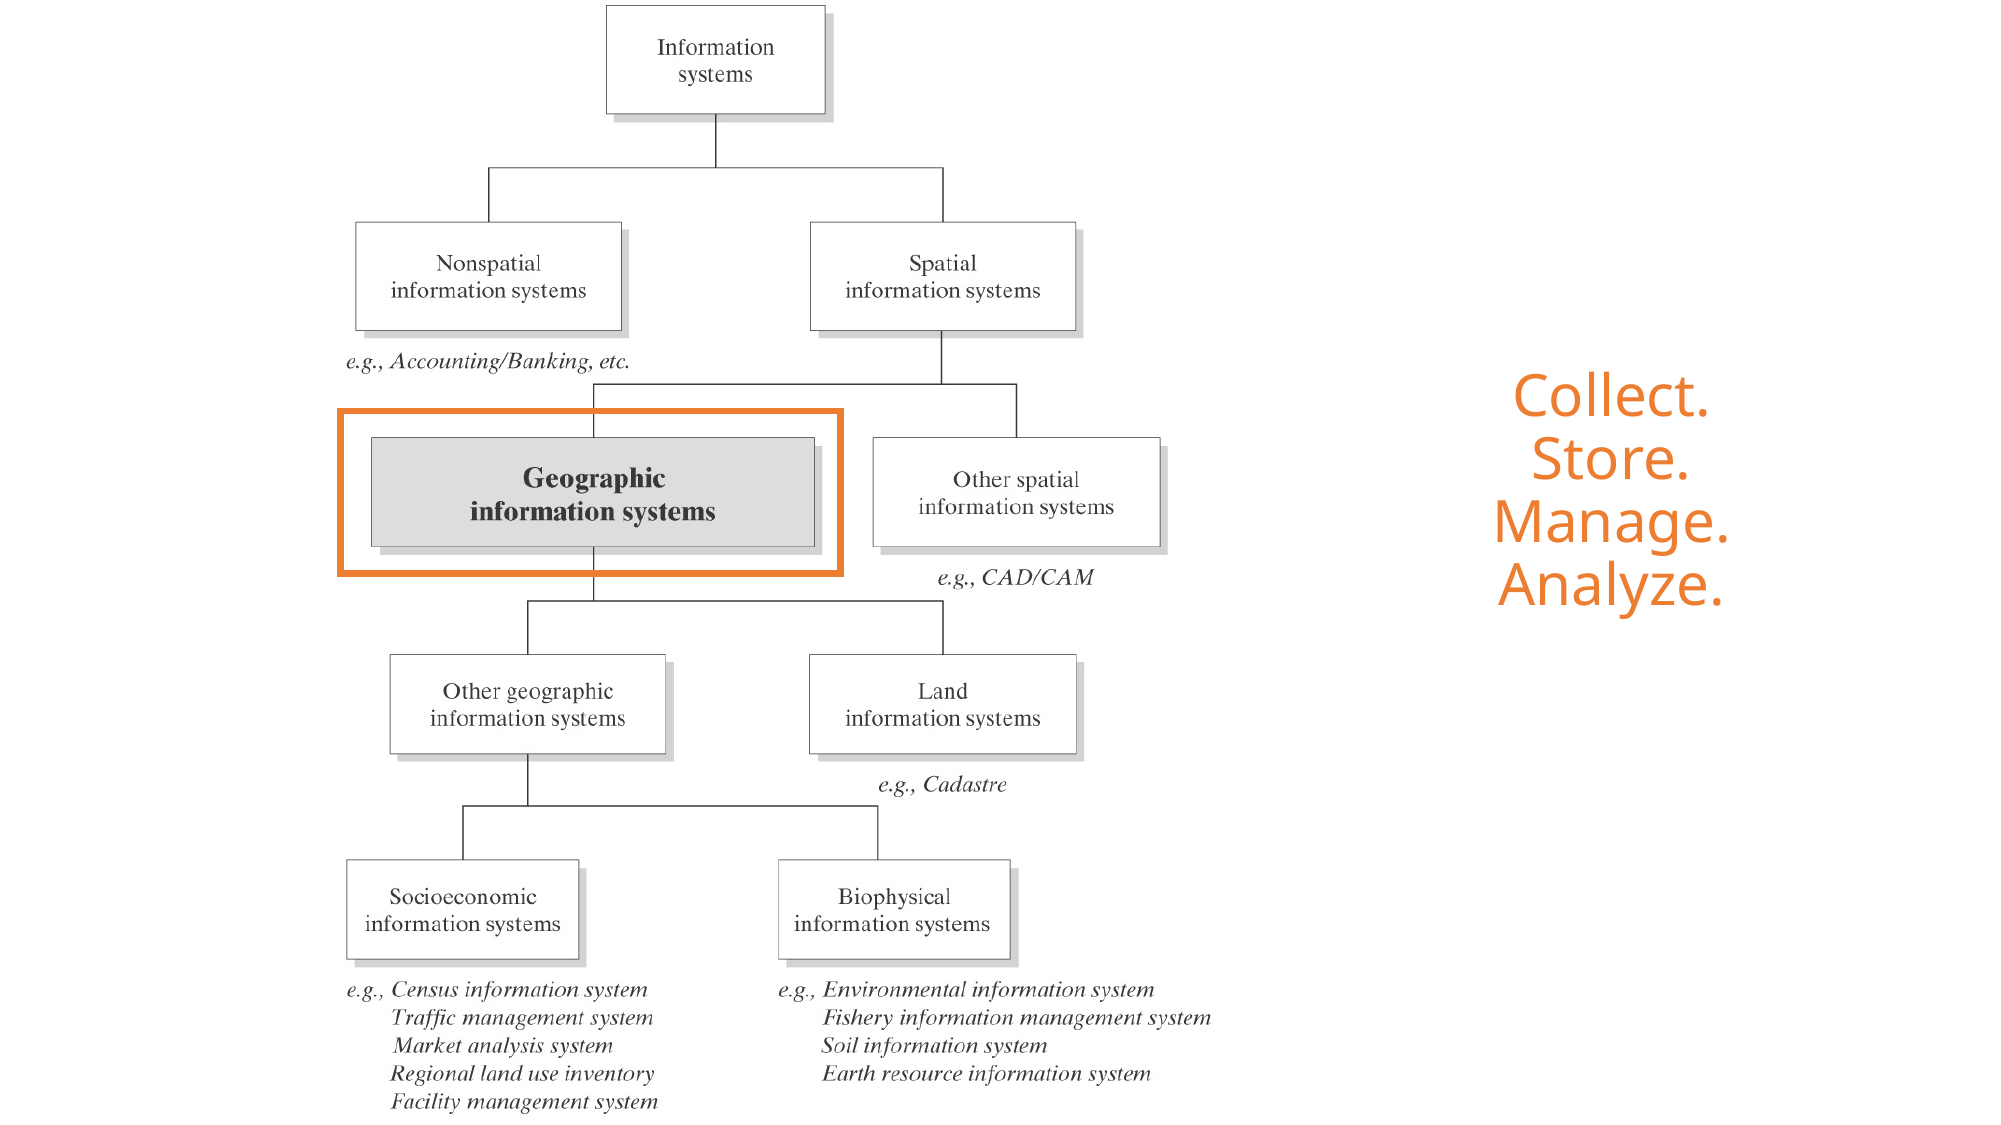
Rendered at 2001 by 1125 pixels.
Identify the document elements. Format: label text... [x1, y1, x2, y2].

picture [340, 0, 1218, 1125]
text_box Collect. Store. Manage. Analyze. [1387, 358, 1836, 630]
